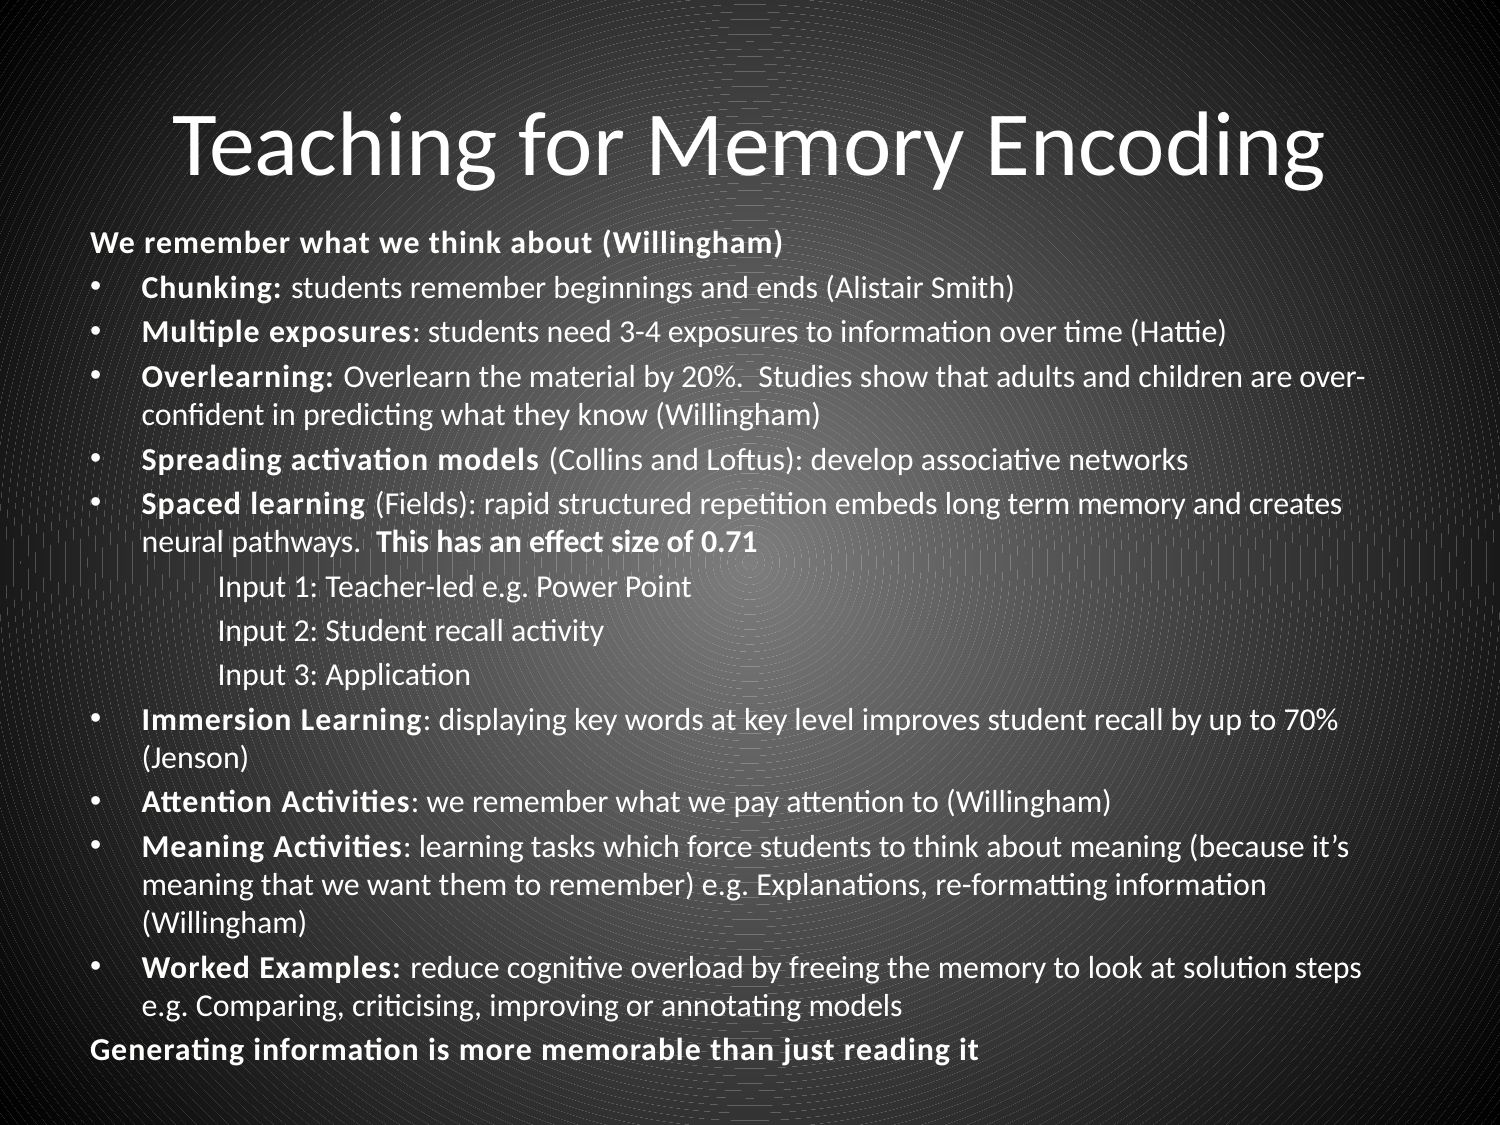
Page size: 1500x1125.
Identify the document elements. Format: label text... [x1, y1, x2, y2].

title Teaching for Memory Encoding [75, 45, 1425, 214]
list We remember what we think about (Willingham) Chunking: students remember beginnings and ends (Alistair Smith) Multiple exposures: students need 3-4 exposures to information over time (Hattie) Overlearning: Overlearn the material by 20%. Studies show that adults and children are over-confident in predicting what they know (Willingham) Spreading activation models (Collins and Loftus): develop associative networks Spaced learning (Fields): rapid structured repetition embeds long term memory and creates neural pathways. This has an effect size of 0.71 Input 1: Teacher-led e.g. Power Point Input 2: Student recall activity Input 3: Application Immersion Learning: displaying key words at key level improves student recall by up to 70% (Jenson) Attention Activities: we remember what we pay attention to (Willingham) Meaning Activities: learning tasks which force students to think about meaning (because it’s meaning that we want them to remember) e.g. Explanations, re-formatting information (Willingham) Worked Examples: reduce cognitive overload by freeing the memory to look at solution steps e.g. Comparing, criticising, improving or annotating models Generating information is more memorable than just reading it [75, 214, 1425, 1081]
